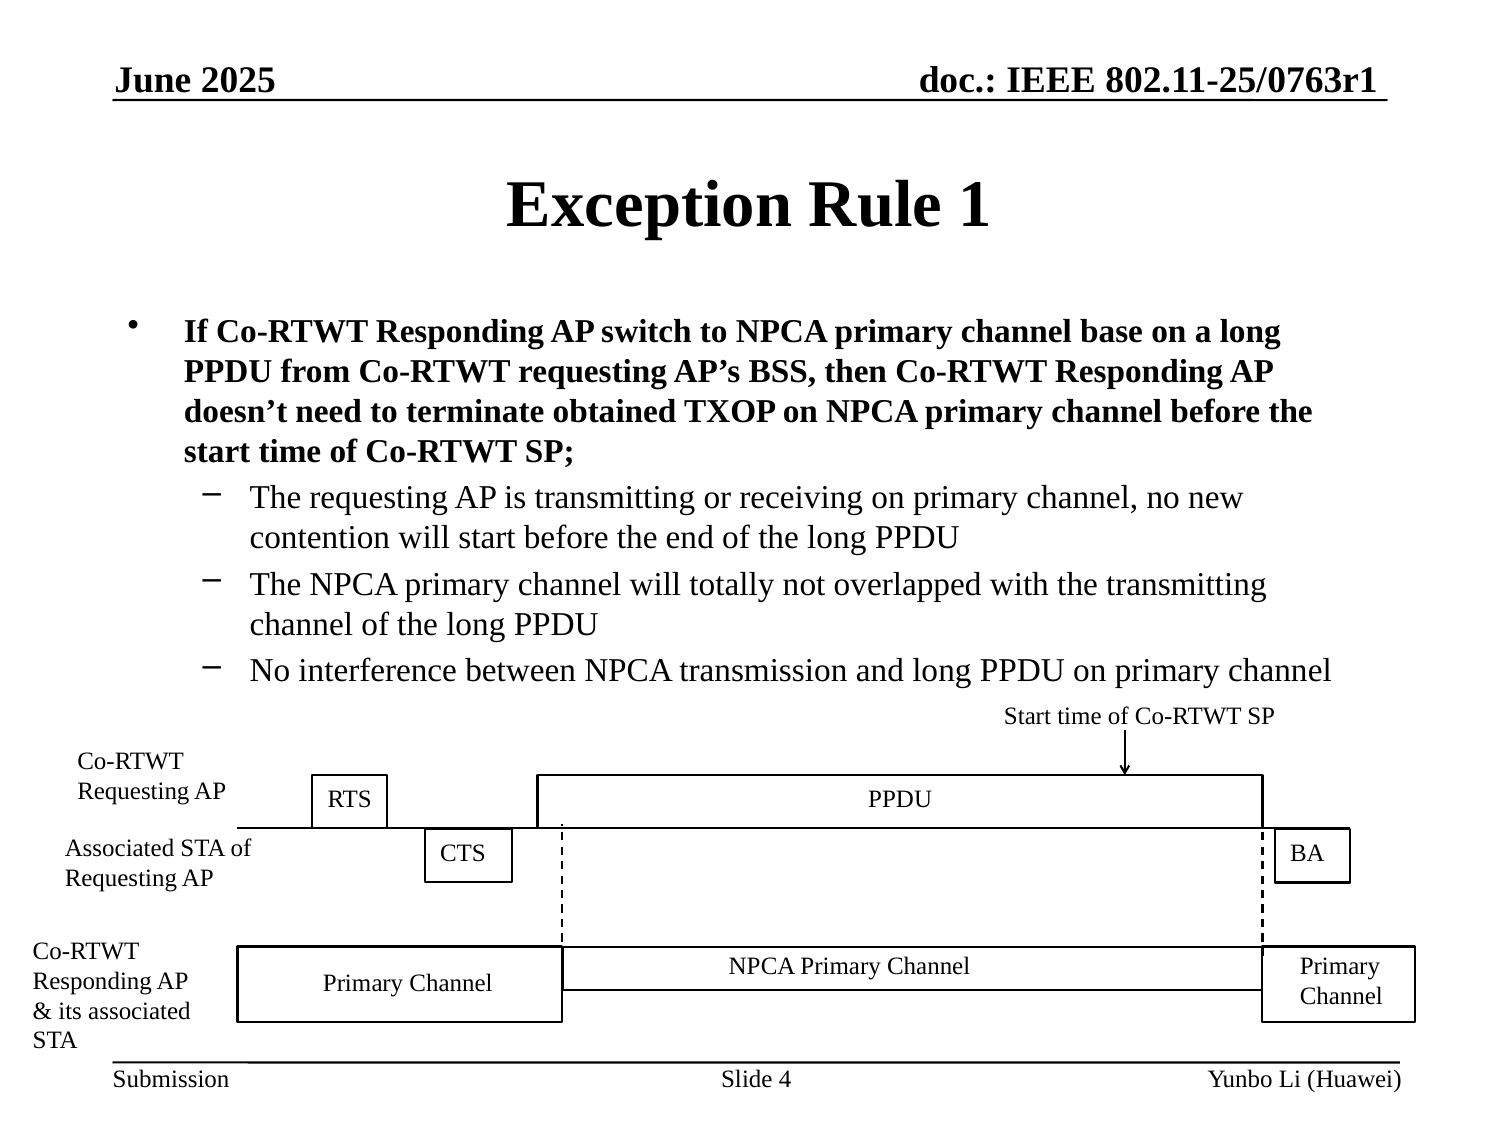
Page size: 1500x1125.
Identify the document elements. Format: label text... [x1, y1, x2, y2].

text_box Co-RTWT Responding AP & its associated STA [17, 926, 215, 1062]
text_box BA [1274, 834, 1350, 883]
title Exception Rule 1 [112, 112, 1388, 288]
text_box NPCA Primary Channel [713, 942, 986, 987]
text_box Co-RTWT Requesting AP [62, 737, 260, 813]
text_box PPDU [537, 774, 1263, 827]
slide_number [114, 54, 278, 101]
text_box [562, 946, 1262, 991]
text_box [1262, 946, 1415, 1023]
text_box Start time of Co-RTWT SP [989, 692, 1291, 737]
text_box Primary Channel [308, 959, 508, 1004]
text_box Primary Channel [1285, 941, 1438, 1017]
text_box Associated STA of Requesting AP [49, 824, 288, 899]
slide_number Slide 4 [712, 1061, 800, 1093]
list If Co-RTWT Responding AP switch to NPCA primary channel base on a long PPDU from Co-RTWT requesting AP’s BSS, then Co-RTWT Responding AP doesn’t need to terminate obtained TXOP on NPCA primary channel before the start time of Co-RTWT SP; The requesting AP is transmitting or receiving on primary channel, no new contention will start before the end of the long PPDU The NPCA primary channel will totally not overlapped with the transmitting channel of the long PPDU No interference between NPCA transmission and long PPDU on primary channel [112, 301, 1388, 737]
text_box [237, 946, 563, 1023]
text_box RTS [312, 774, 388, 827]
footer Yunbo Li (Huawei) [1204, 1061, 1402, 1093]
text_box CTS [424, 837, 513, 882]
